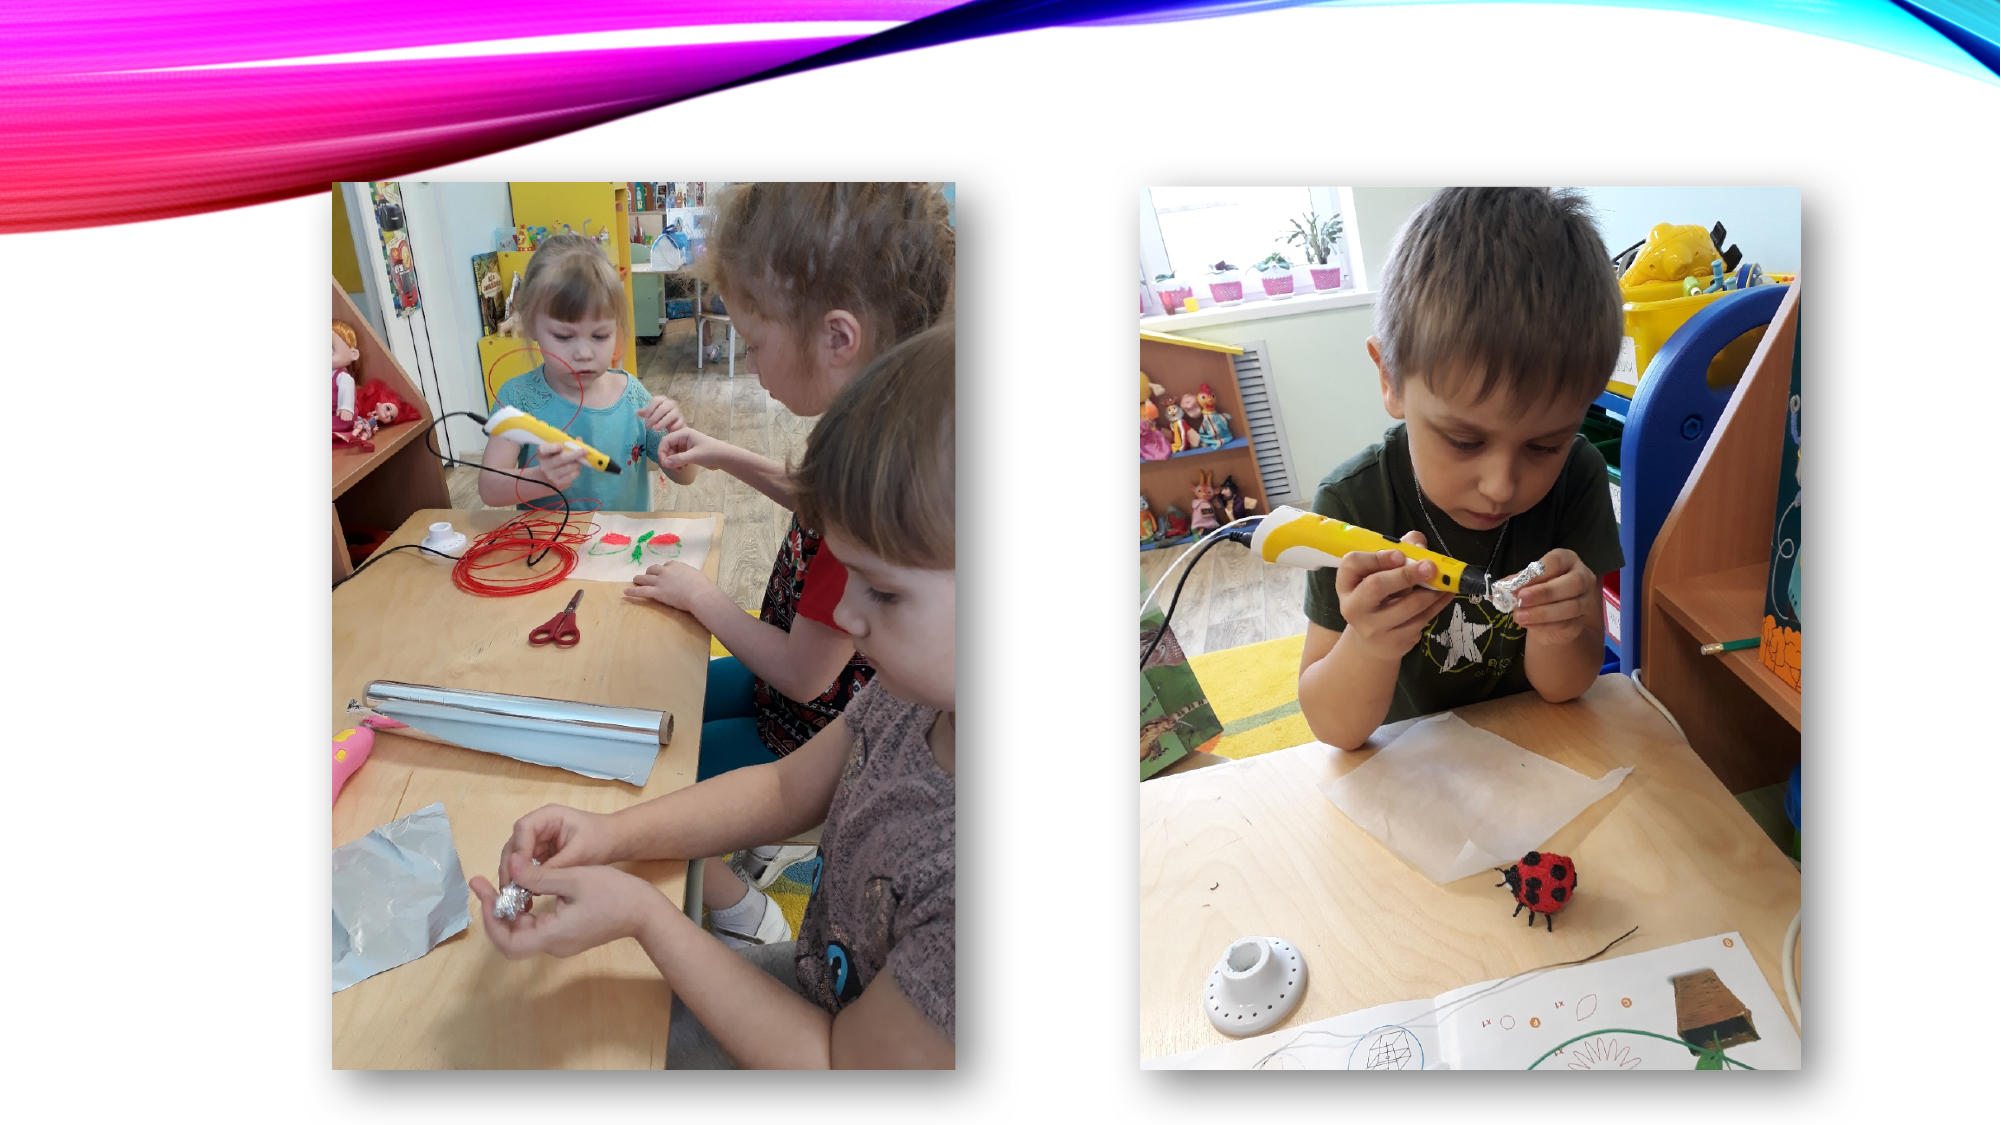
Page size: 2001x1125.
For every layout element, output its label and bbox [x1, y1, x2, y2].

picture [1910, 0, 2000, 45]
picture [0, 0, 2000, 1069]
picture [1890, 0, 2000, 75]
list [1028, 296, 1912, 960]
picture [1140, 960, 1801, 1069]
